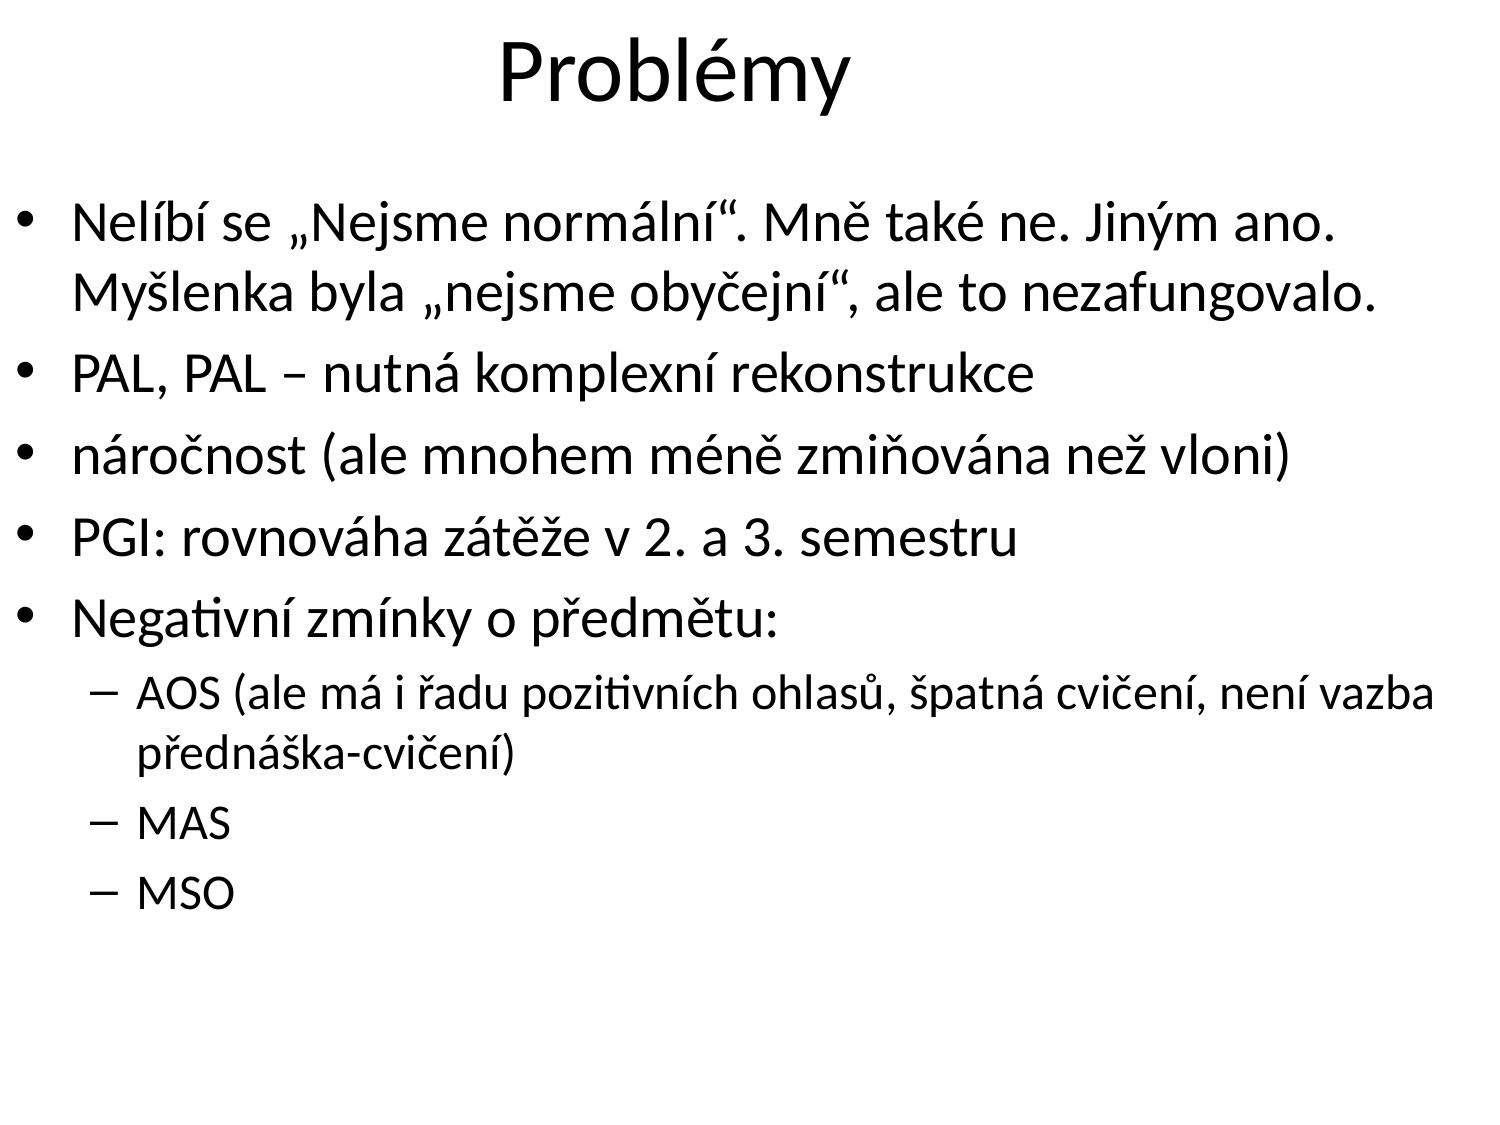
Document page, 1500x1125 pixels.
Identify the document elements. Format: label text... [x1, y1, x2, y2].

title Problémy [0, 0, 1350, 141]
list Nelíbí se „Nejsme normální“. Mně také ne. Jiným ano. Myšlenka byla „nejsme obyčejní“, ale to nezafungovalo. PAL, PAL – nutná komplexní rekonstrukce náročnost (ale mnohem méně zmiňována než vloni) PGI: rovnováha zátěže v 2. a 3. semestru Negativní zmínky o předmětu: AOS (ale má i řadu pozitivních ohlasů, špatná cvičení, není vazba přednáška-cvičení) MAS MSO [0, 175, 1500, 1125]
